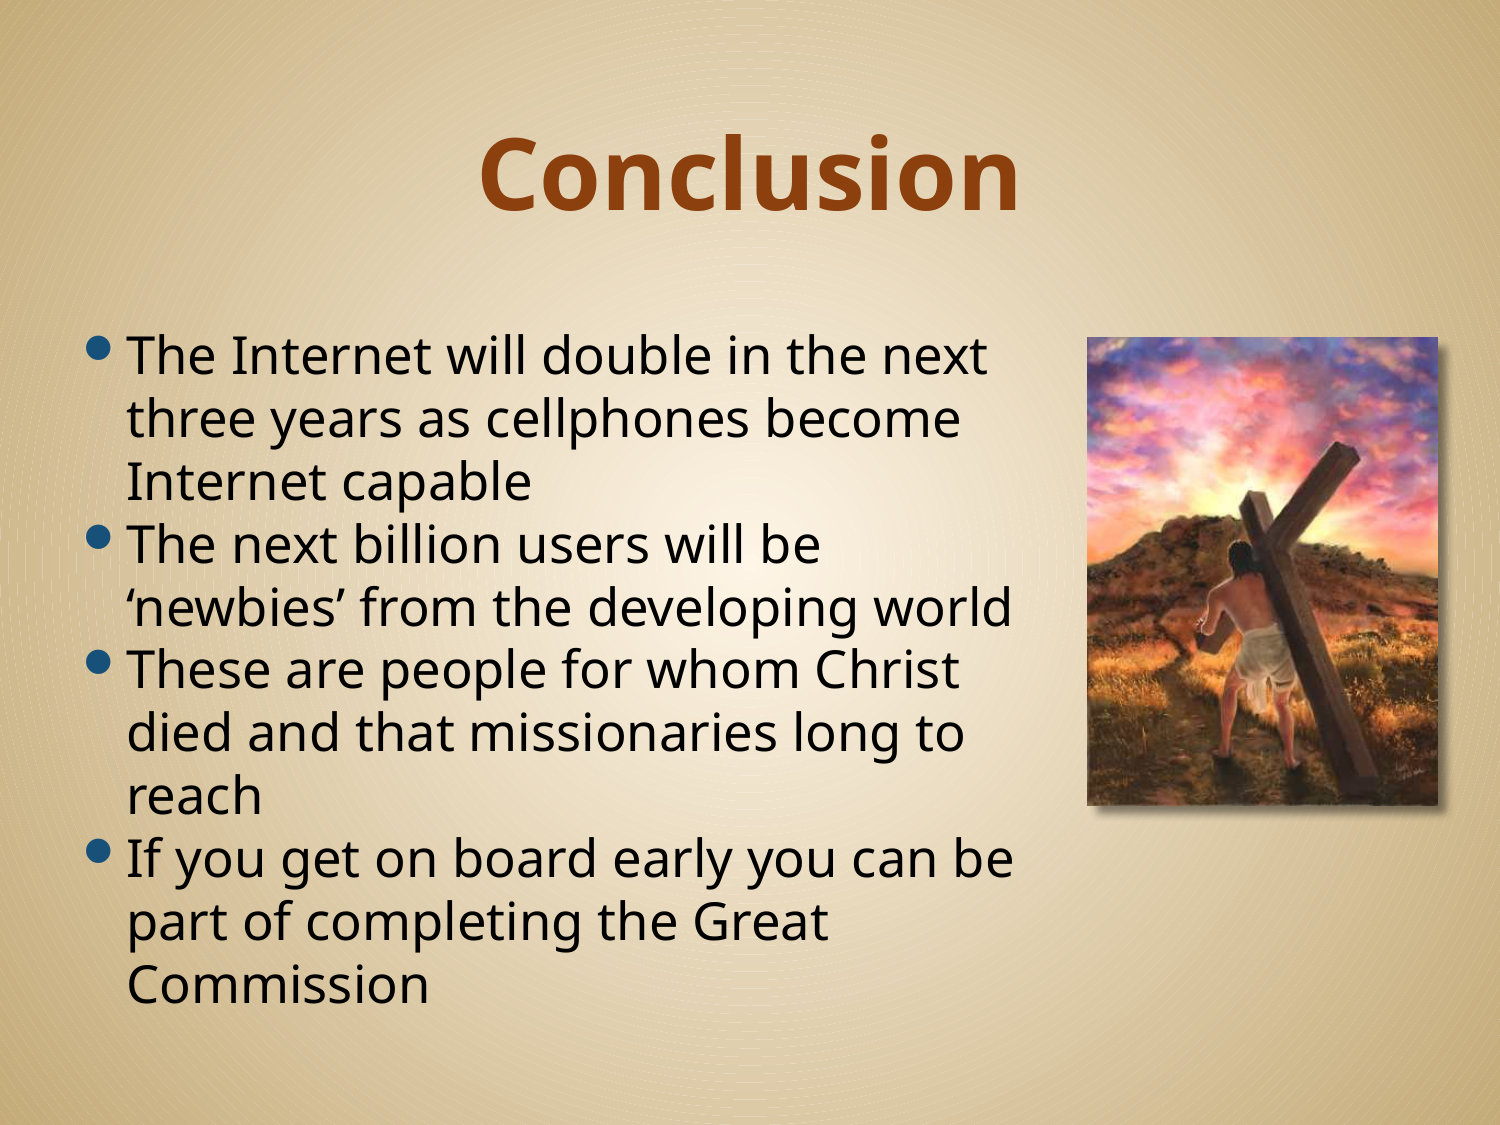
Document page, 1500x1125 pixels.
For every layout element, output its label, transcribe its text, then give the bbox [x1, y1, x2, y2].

list The Internet will double in the next three years as cellphones become Internet capable The next billion users will be ‘newbies’ from the developing world These are people for whom Christ died and that missionaries long to reach If you get on board early you can be part of completing the Great Commission [75, 315, 1025, 1043]
title Conclusion [75, 50, 1425, 238]
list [1087, 337, 1438, 806]
